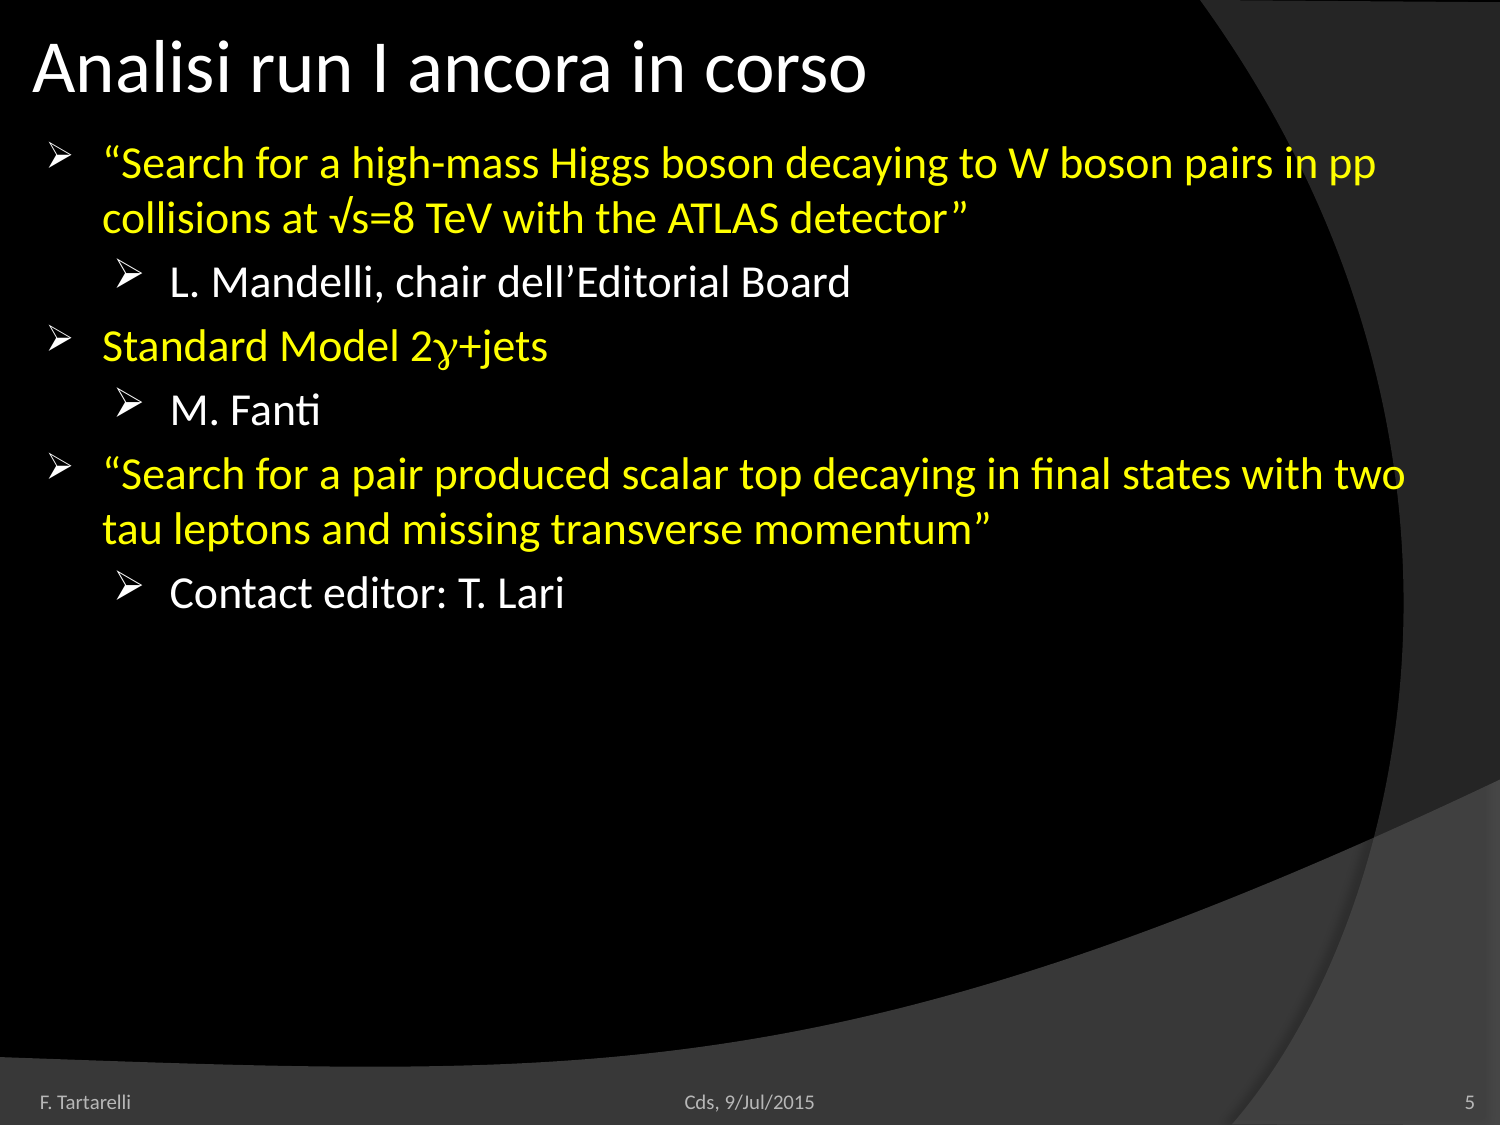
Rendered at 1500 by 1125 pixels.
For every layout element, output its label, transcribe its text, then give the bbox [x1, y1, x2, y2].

slide_number F. Tartarelli [24, 1053, 375, 1114]
list “Search for a high-mass Higgs boson decaying to W boson pairs in pp collisions at √s=8 TeV with the ATLAS detector” L. Mandelli, chair dell’Editorial Board Standard Model 2g+jets M. Fanti “Search for a pair produced scalar top decaying in final states with two tau leptons and missing transverse momentum” Contact editor: T. Lari [24, 125, 1475, 1050]
footer Cds, 9/Jul/2015 [512, 1053, 988, 1114]
title Analisi run I ancora in corso [24, 12, 1475, 113]
slide_number 5 [1350, 1053, 1475, 1114]
